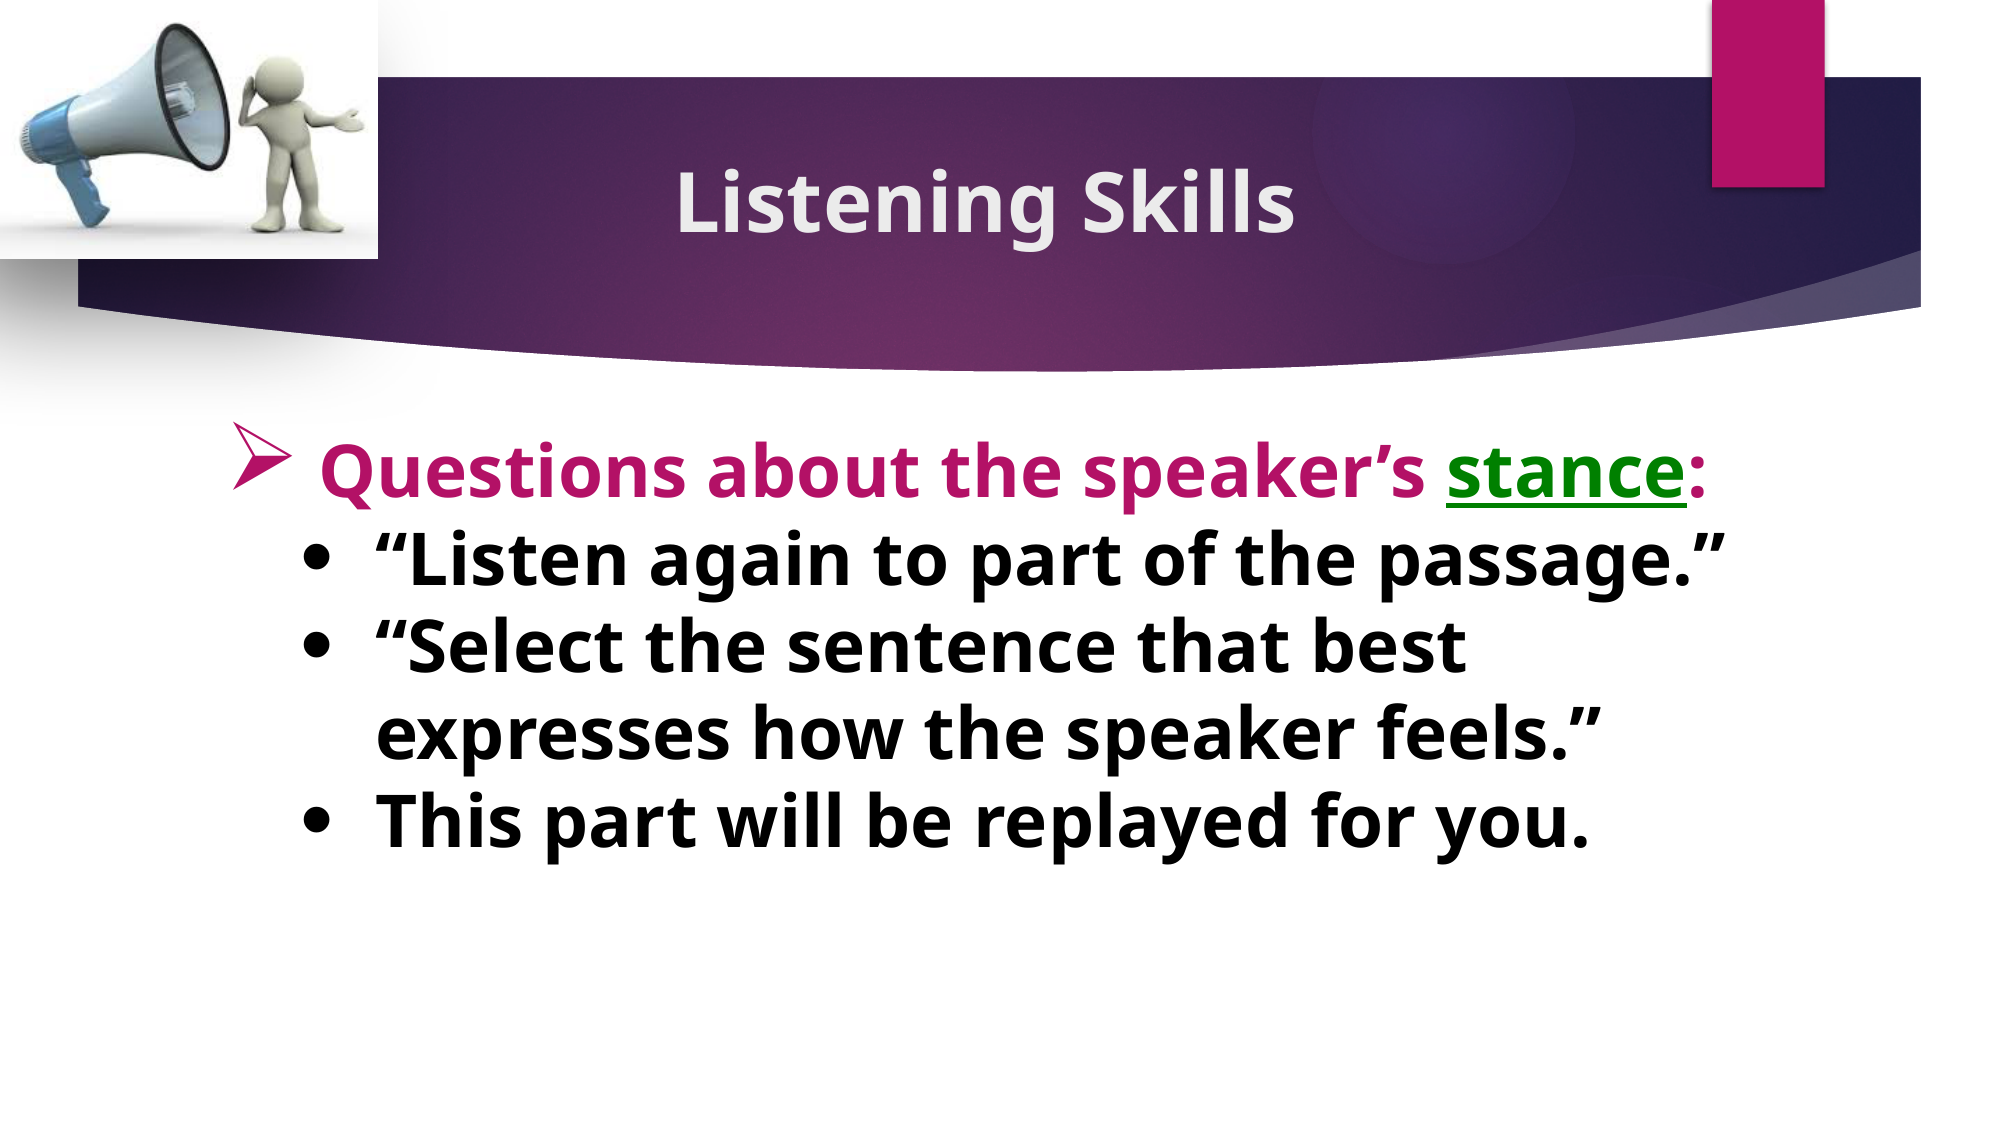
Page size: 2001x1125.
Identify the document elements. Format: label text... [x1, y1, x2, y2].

text_box Questions about the speaker’s stance: “Listen again to part of the passage.” “Select the sentence that best expresses how the speaker feels.” This part will be replayed for you. [210, 416, 1786, 1125]
picture [0, 0, 378, 260]
text_box Listening Skills [412, 141, 1795, 257]
